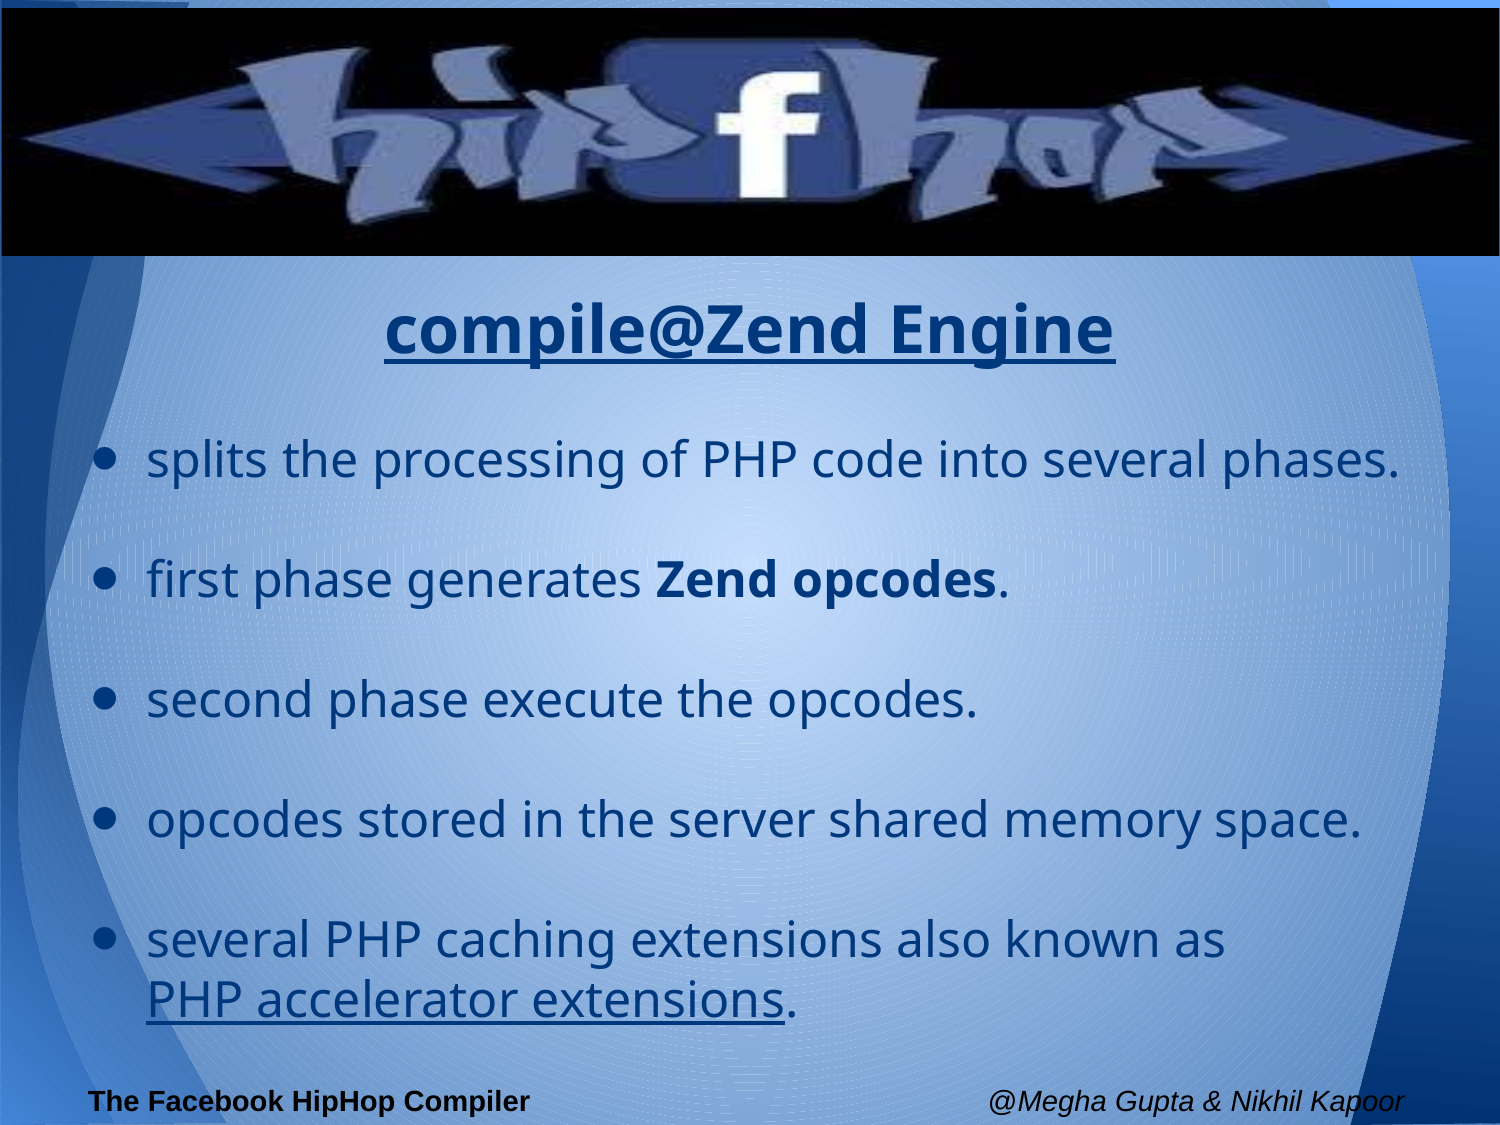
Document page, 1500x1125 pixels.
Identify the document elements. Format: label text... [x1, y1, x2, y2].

text_box [1, 8, 1500, 256]
text_box The Facebook HipHop Compiler @Megha Gupta & Nikhil Kapoor [72, 1067, 1428, 1120]
list compile@Zend Engine splits the processing of PHP code into several phases. first phase generates Zend opcodes. second phase execute the opcodes. opcodes stored in the server shared memory space. several PHP caching extensions also known as PHP accelerator extensions. [75, 272, 1425, 1067]
